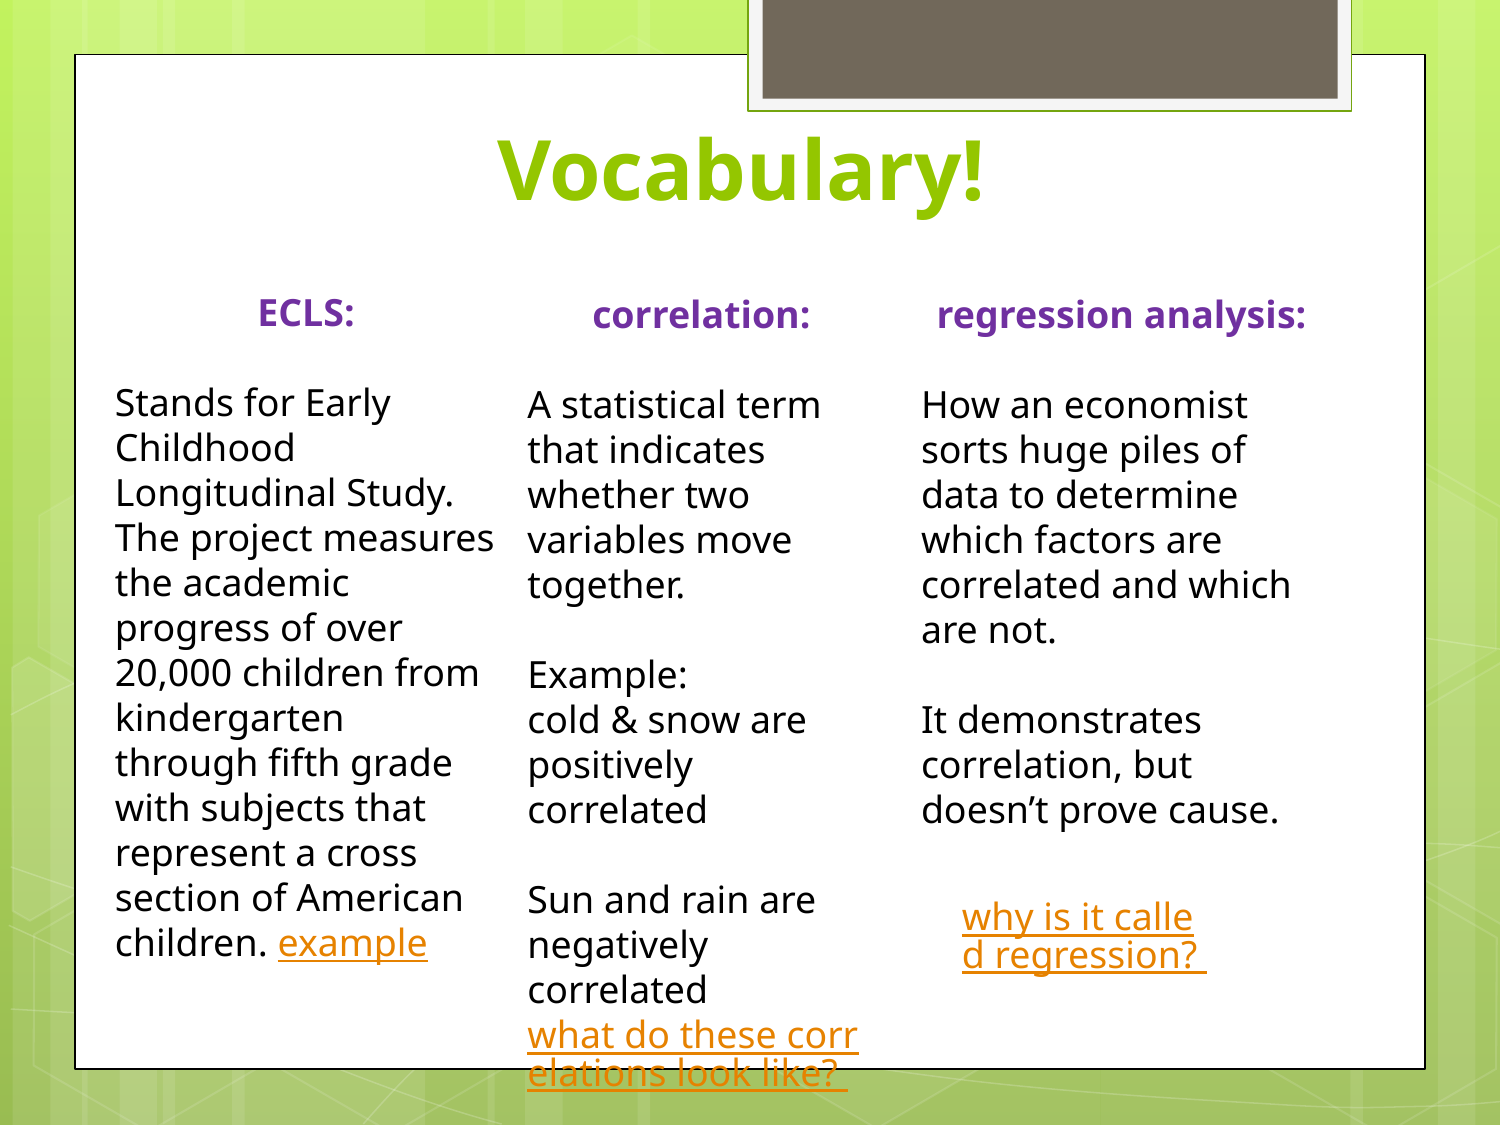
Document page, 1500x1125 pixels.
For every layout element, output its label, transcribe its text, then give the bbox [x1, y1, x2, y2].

title Vocabulary! [309, 37, 1174, 225]
text_box ECLS: Stands for Early Childhood Longitudinal Study. The project measures the academic progress of over 20,000 children from kindergarten through fifth grade with subjects that represent a cross section of American children. example [99, 281, 513, 1024]
text_box correlation: A statistical term that indicates whether two variables move together. Example: cold & snow are positively correlated Sun and rain are negatively correlated what do these correlations look like? [512, 284, 891, 981]
text_box why is it called regression? [946, 885, 1229, 992]
text_box regression analysis: How an economist sorts huge piles of data to determine which factors are correlated and which are not. It demonstrates correlation, but doesn’t prove cause. [905, 284, 1338, 845]
